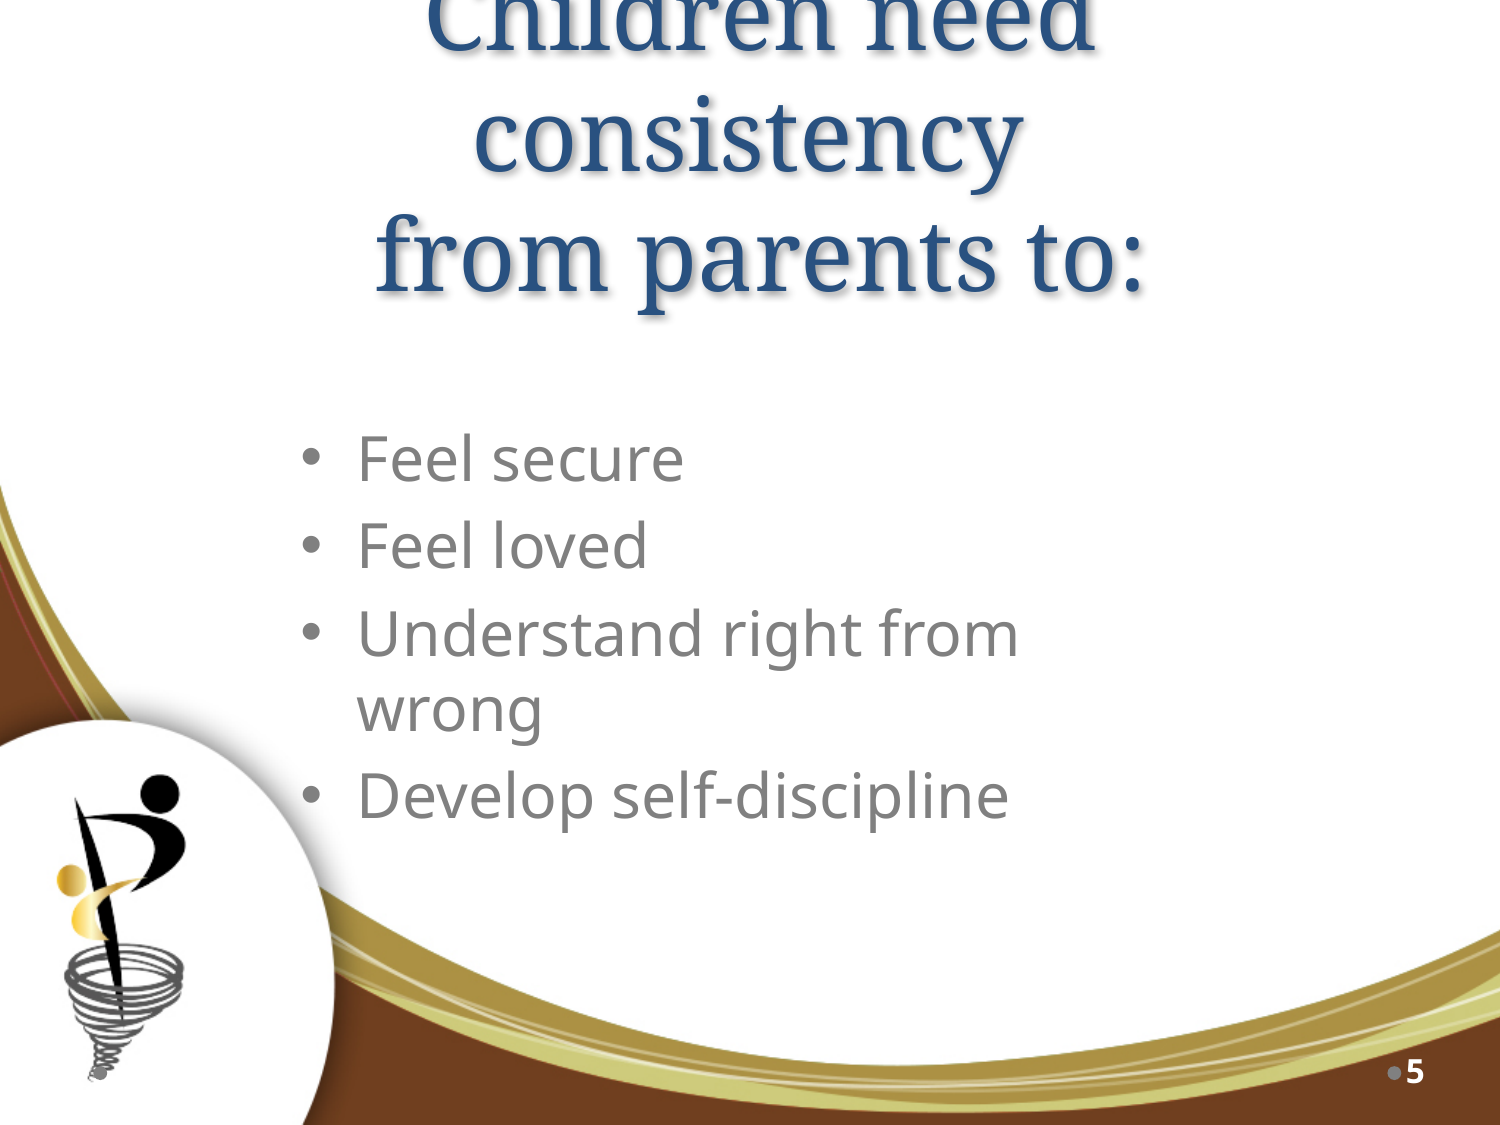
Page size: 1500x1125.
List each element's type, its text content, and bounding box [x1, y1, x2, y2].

picture [0, 0, 1500, 1125]
list Feel secure Feel loved Understand right from wrong Develop self-discipline [285, 411, 1237, 1074]
title Children need consistency from parents to: [135, 67, 1386, 320]
slide_number 5 [1401, 1042, 1494, 1103]
